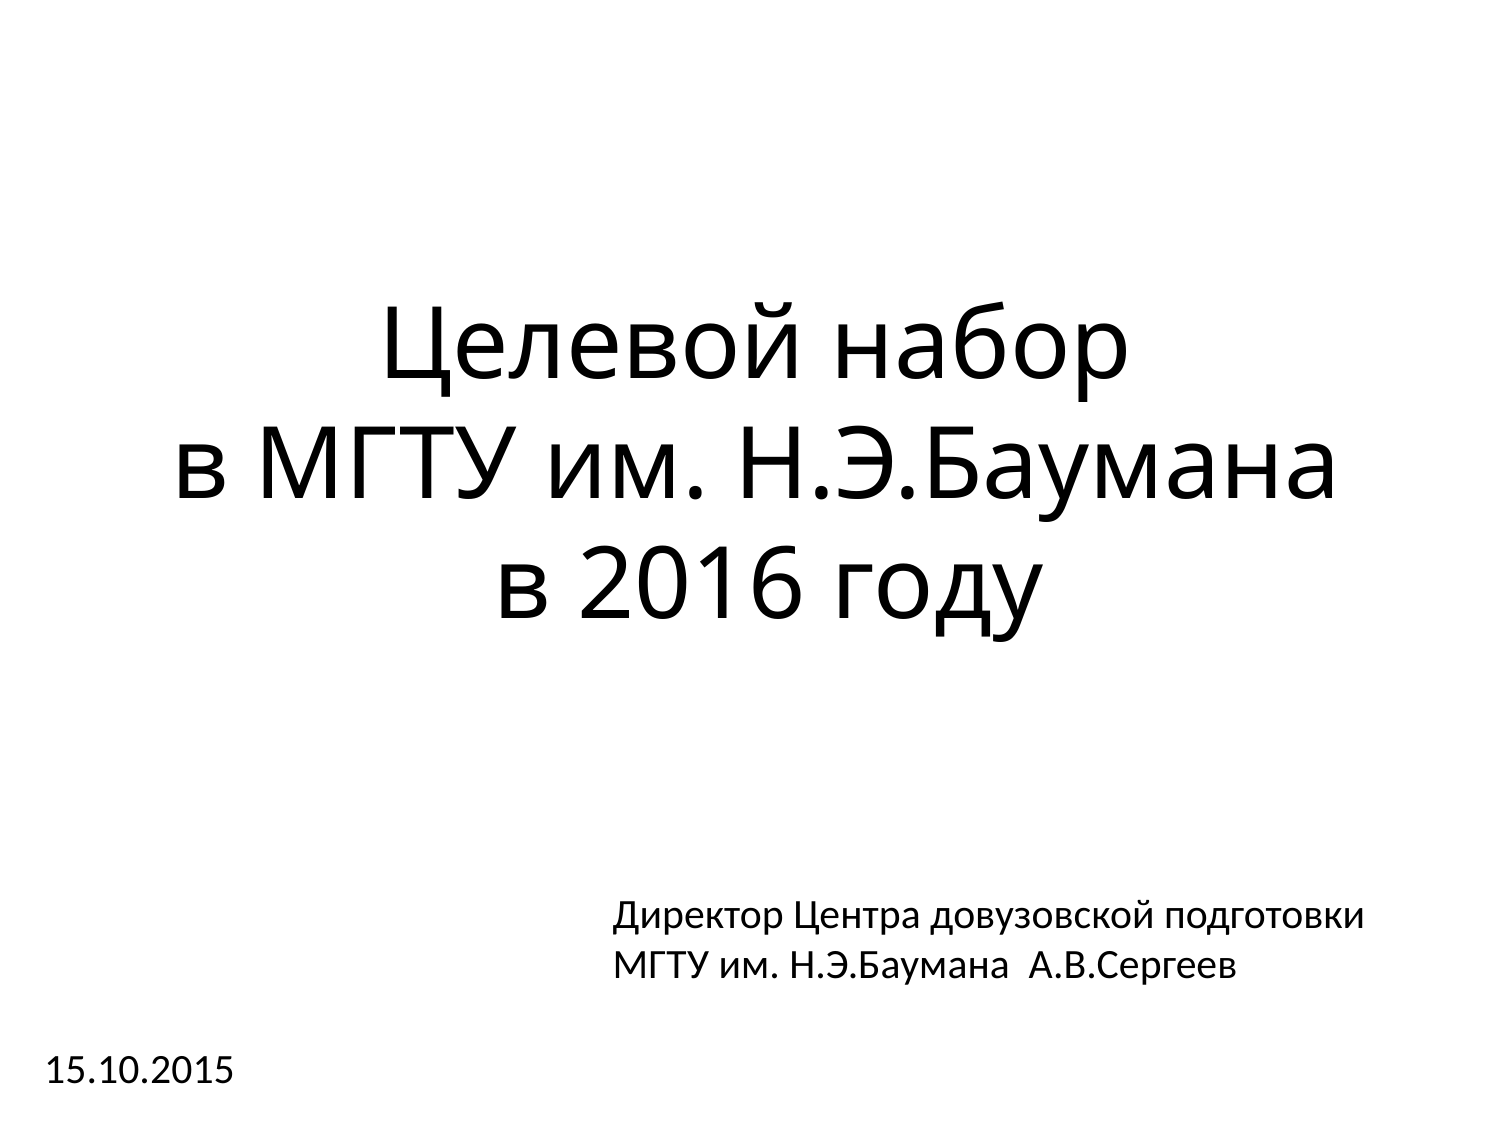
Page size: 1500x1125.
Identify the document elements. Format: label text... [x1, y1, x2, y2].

title Целевой набор в МГТУ им. Н.Э.Баумана в 2016 году [82, 292, 1456, 624]
text_box 15.10.2015 [29, 1034, 408, 1104]
list Директор Центра довузовской подготовки МГТУ им. Н.Э.Баумана А.В.Сергеев [597, 878, 1430, 985]
